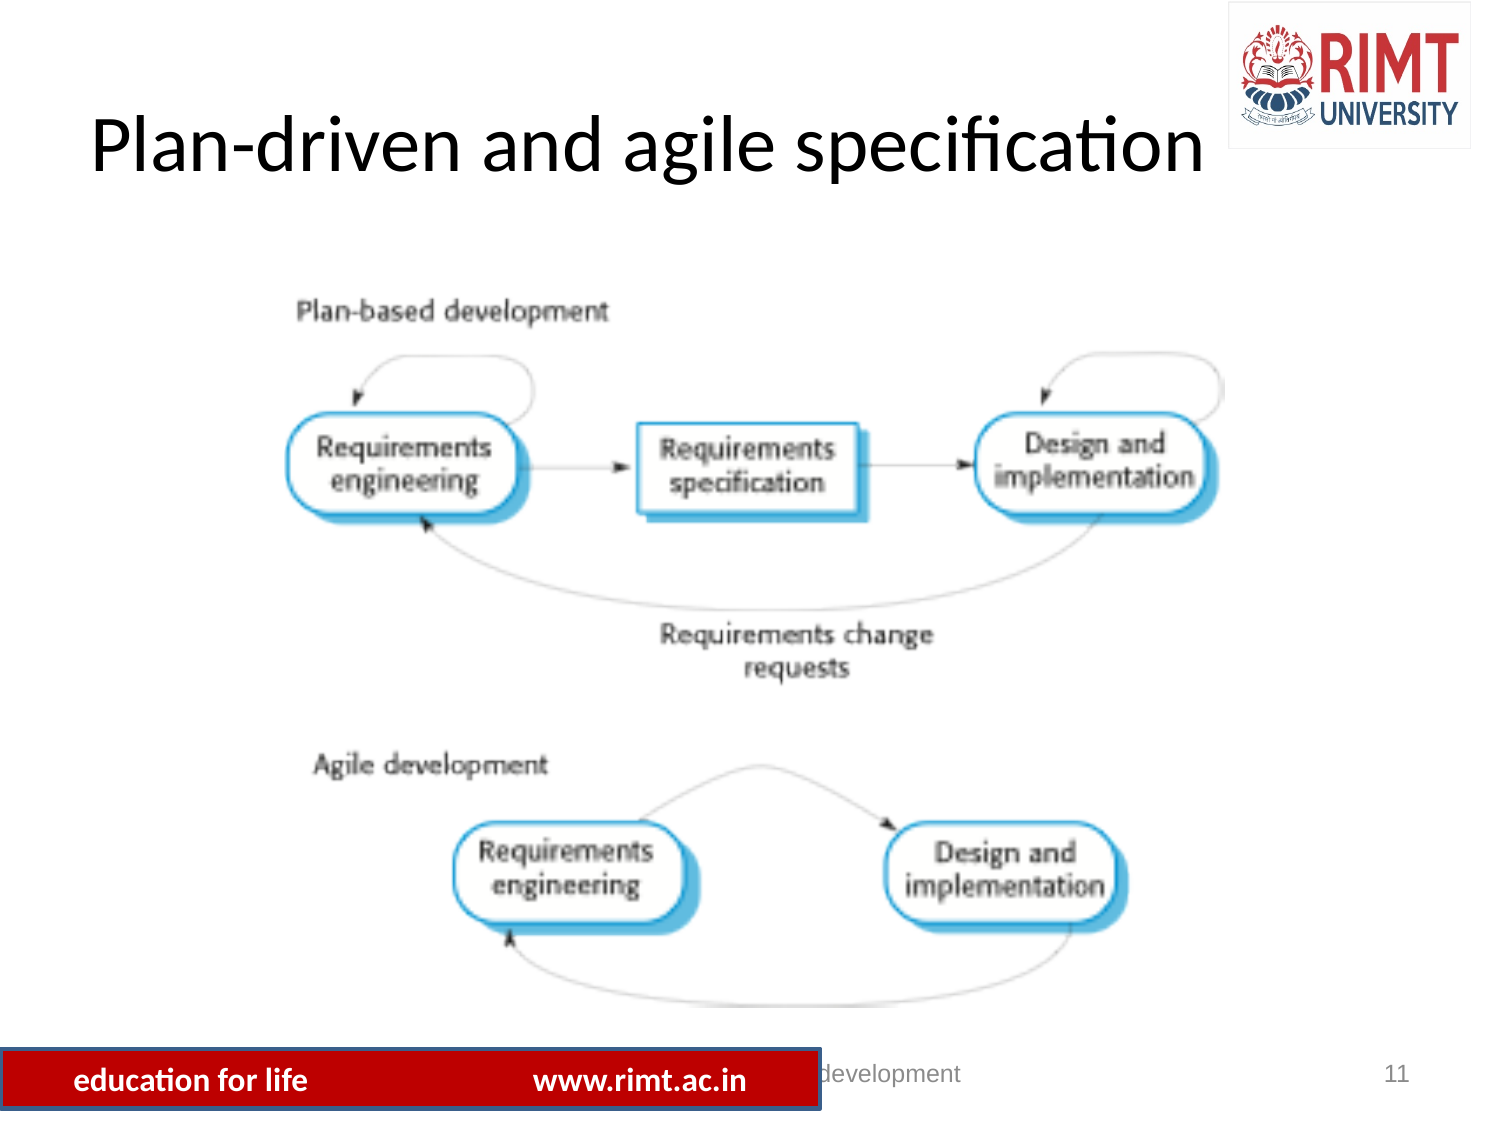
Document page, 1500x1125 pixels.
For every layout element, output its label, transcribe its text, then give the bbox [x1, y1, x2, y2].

text_box education for life www.rimt.ac.in [0, 1047, 822, 1111]
footer Chapter 3 Agile software development [512, 1042, 988, 1103]
picture [1227, 1, 1471, 149]
picture [284, 292, 1226, 1008]
slide_number 11 [1074, 1042, 1425, 1103]
title Plan-driven and agile specification [75, 45, 1225, 233]
